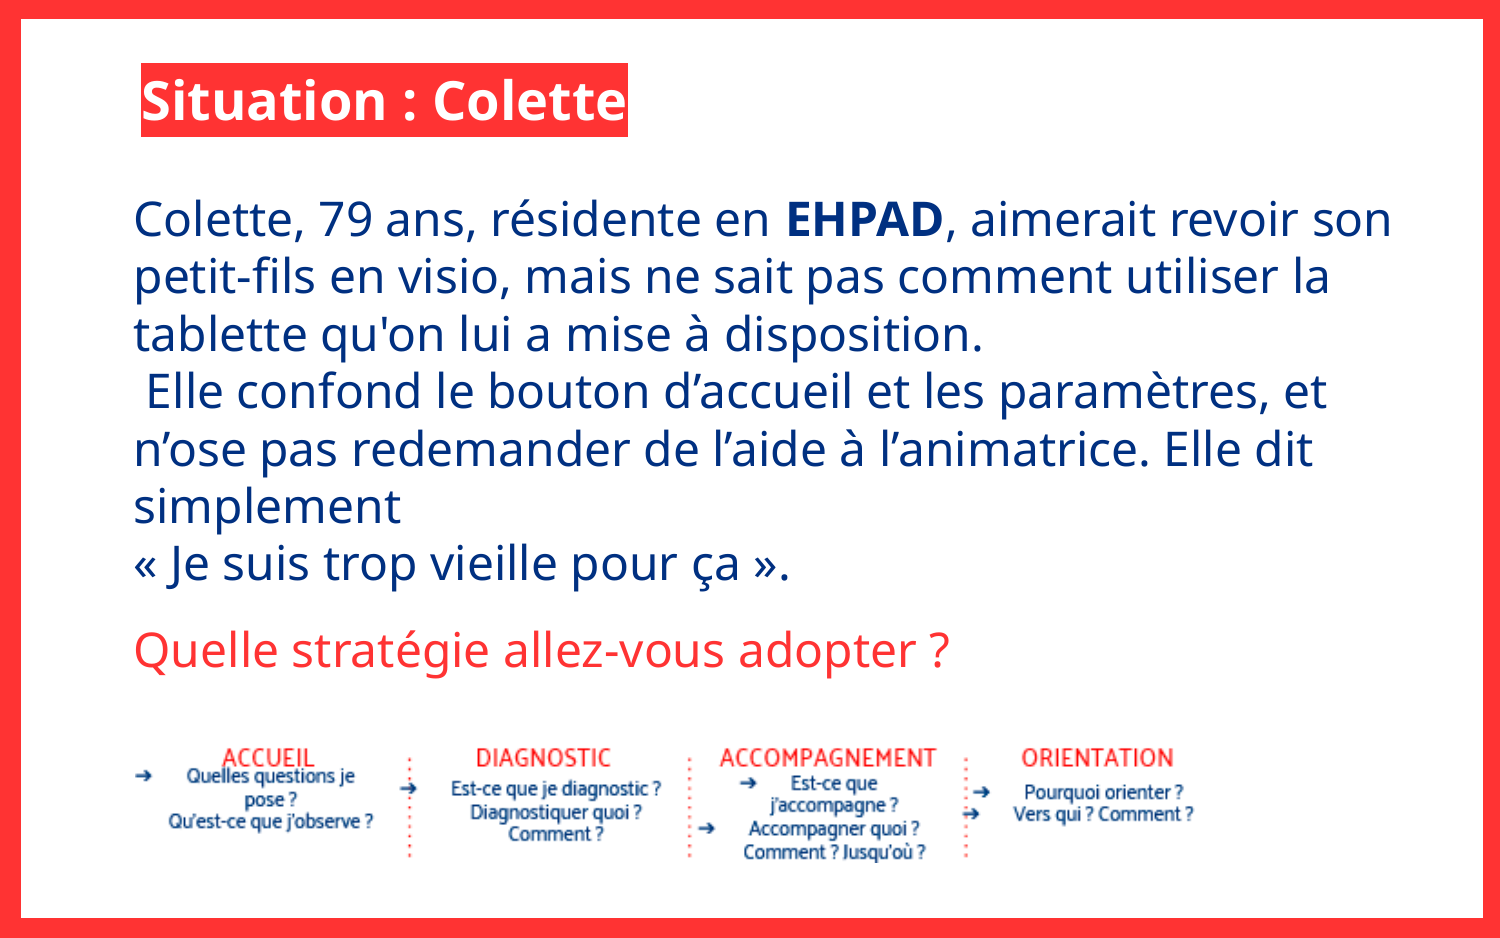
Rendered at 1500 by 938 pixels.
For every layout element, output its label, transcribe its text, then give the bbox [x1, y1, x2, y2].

text_box Situation : Colette [135, 60, 1190, 146]
text_box Colette, 79 ans, résidente en EHPAD, aimerait revoir son petit-fils en visio, mais ne sait pas comment utiliser la tablette qu'on lui a mise à disposition. Elle confond le bouton d’accueil et les paramètres, et n’ose pas redemander de l’aide à l’animatrice. Elle dit simplement « Je suis trop vieille pour ça ». Quelle stratégie allez-vous adopter ? [118, 173, 1454, 771]
picture [135, 726, 1204, 864]
text_box [2, 0, 1500, 937]
